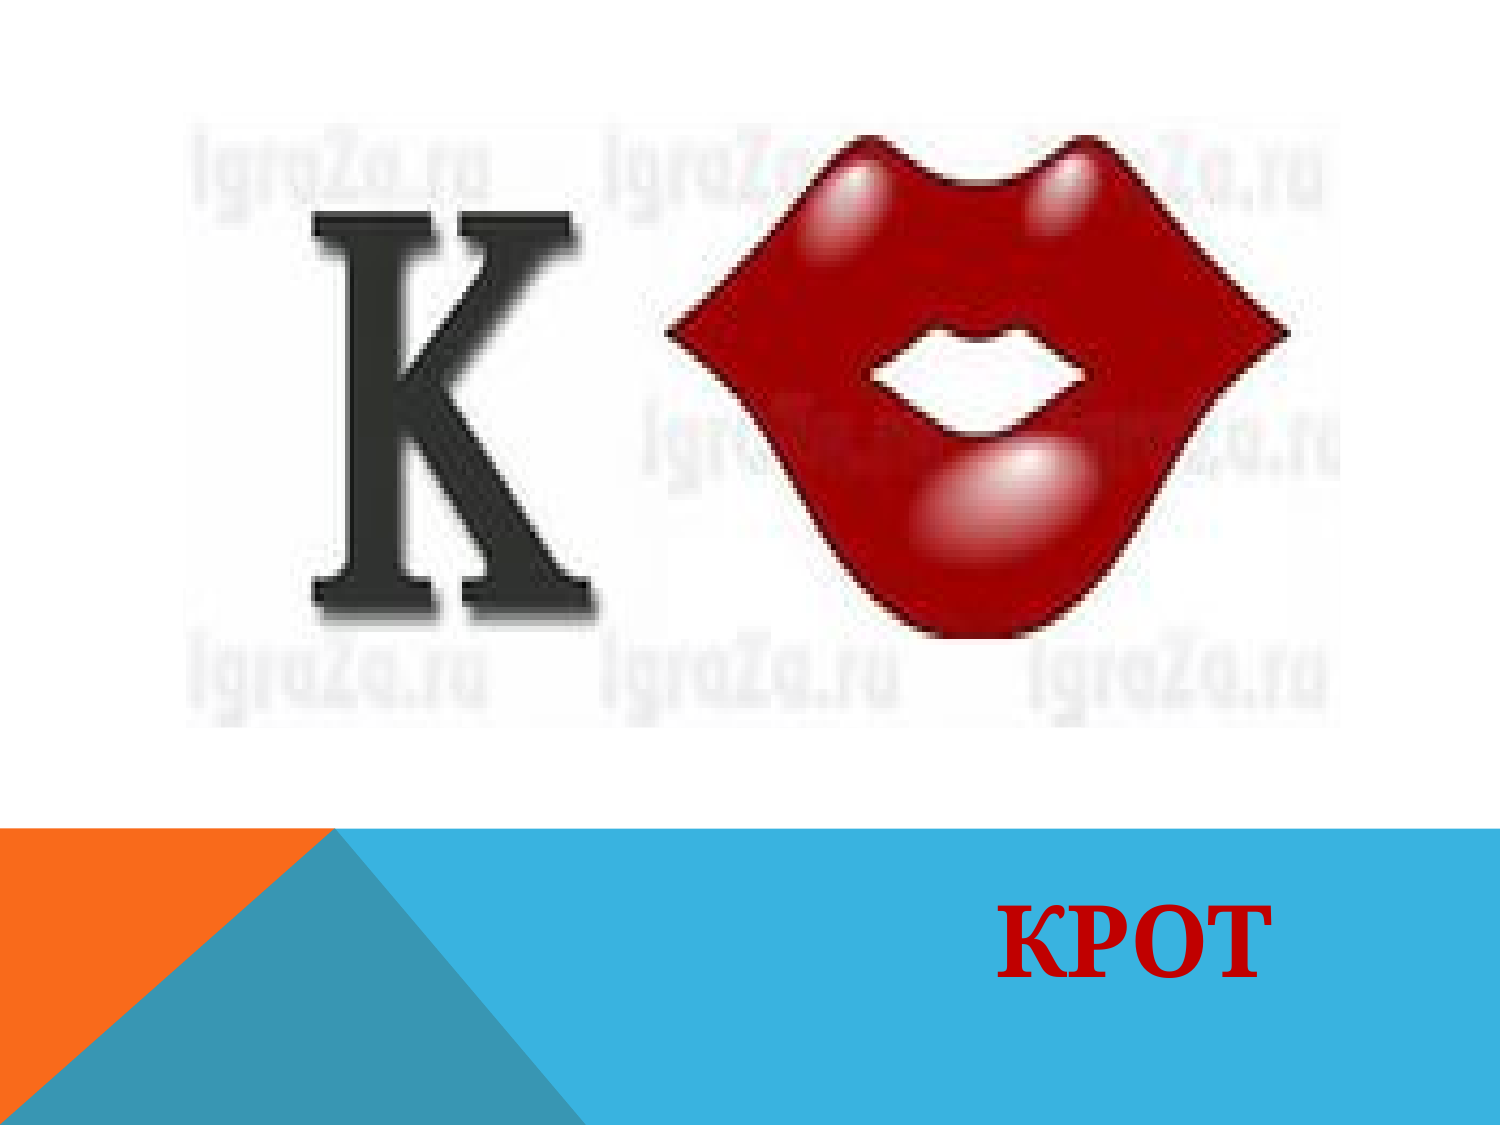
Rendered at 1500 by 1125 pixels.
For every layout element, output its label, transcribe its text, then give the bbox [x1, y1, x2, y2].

text_box КРОТ [820, 869, 1447, 1005]
picture [182, 112, 1341, 729]
